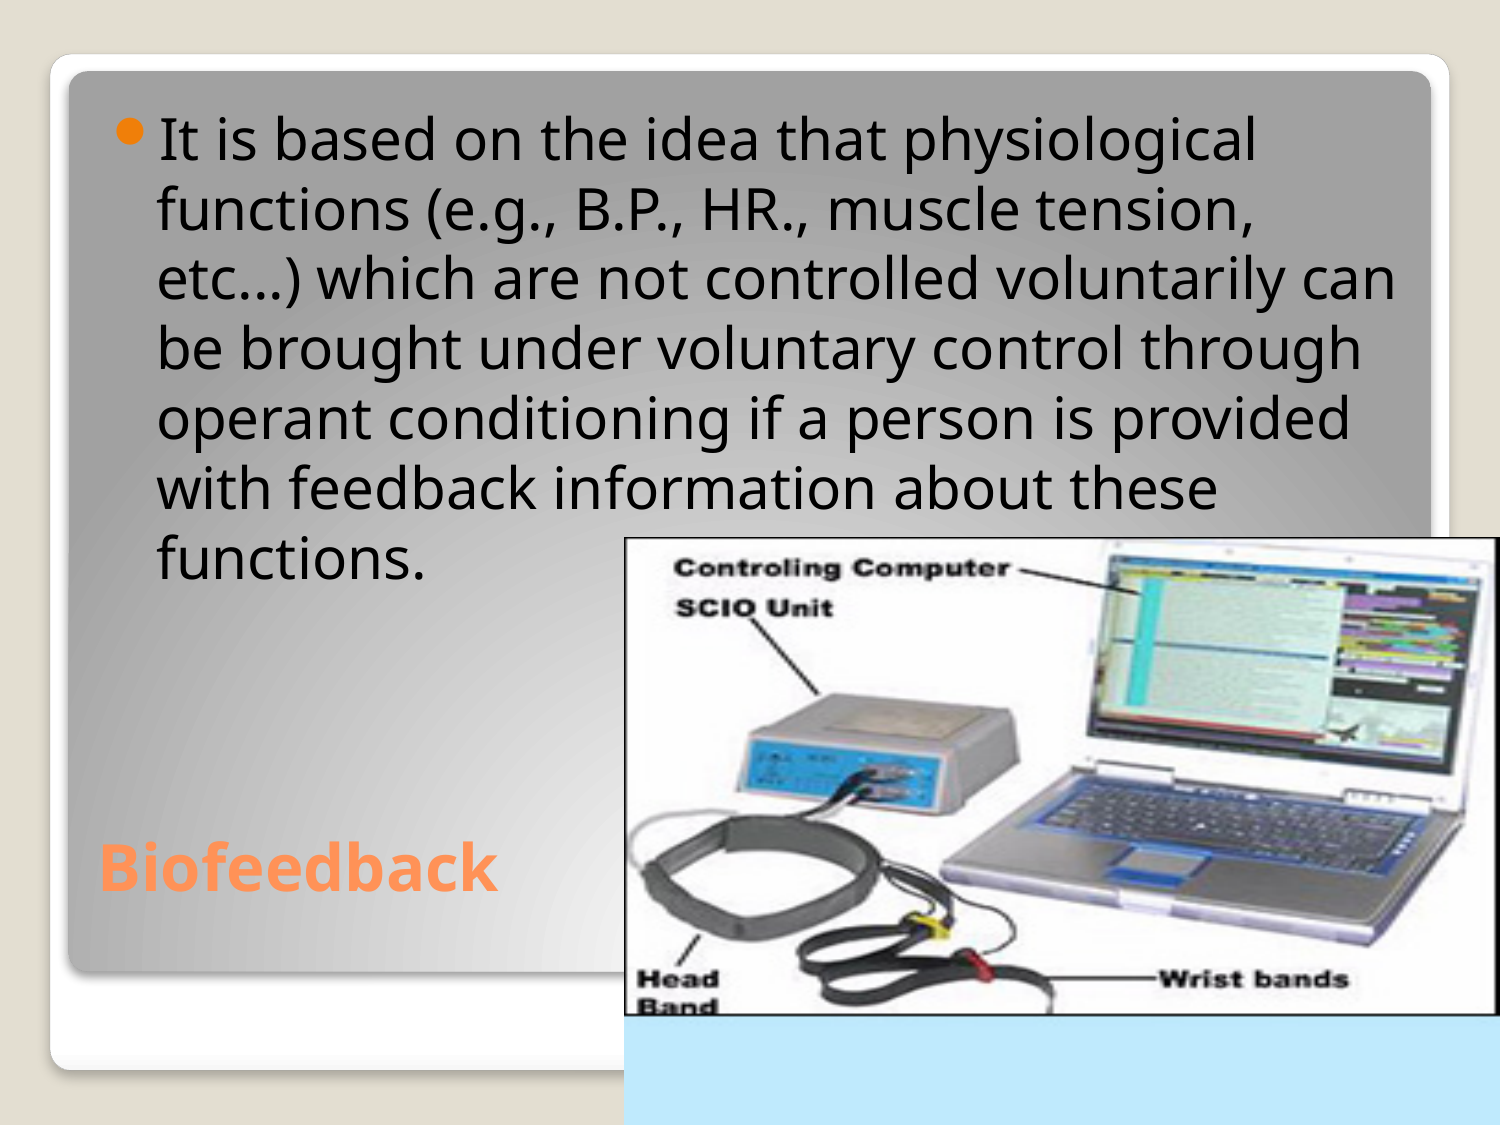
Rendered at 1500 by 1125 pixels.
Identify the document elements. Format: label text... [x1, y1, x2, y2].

picture [624, 537, 1500, 1125]
title Biofeedback [82, 817, 617, 990]
list It is based on the idea that physiological functions (e.g., B.P., HR., muscle tension, etc...) which are not controlled voluntarily can be brought under voluntary control through operant conditioning if a person is provided with feedback information about these functions. [82, 86, 1425, 774]
